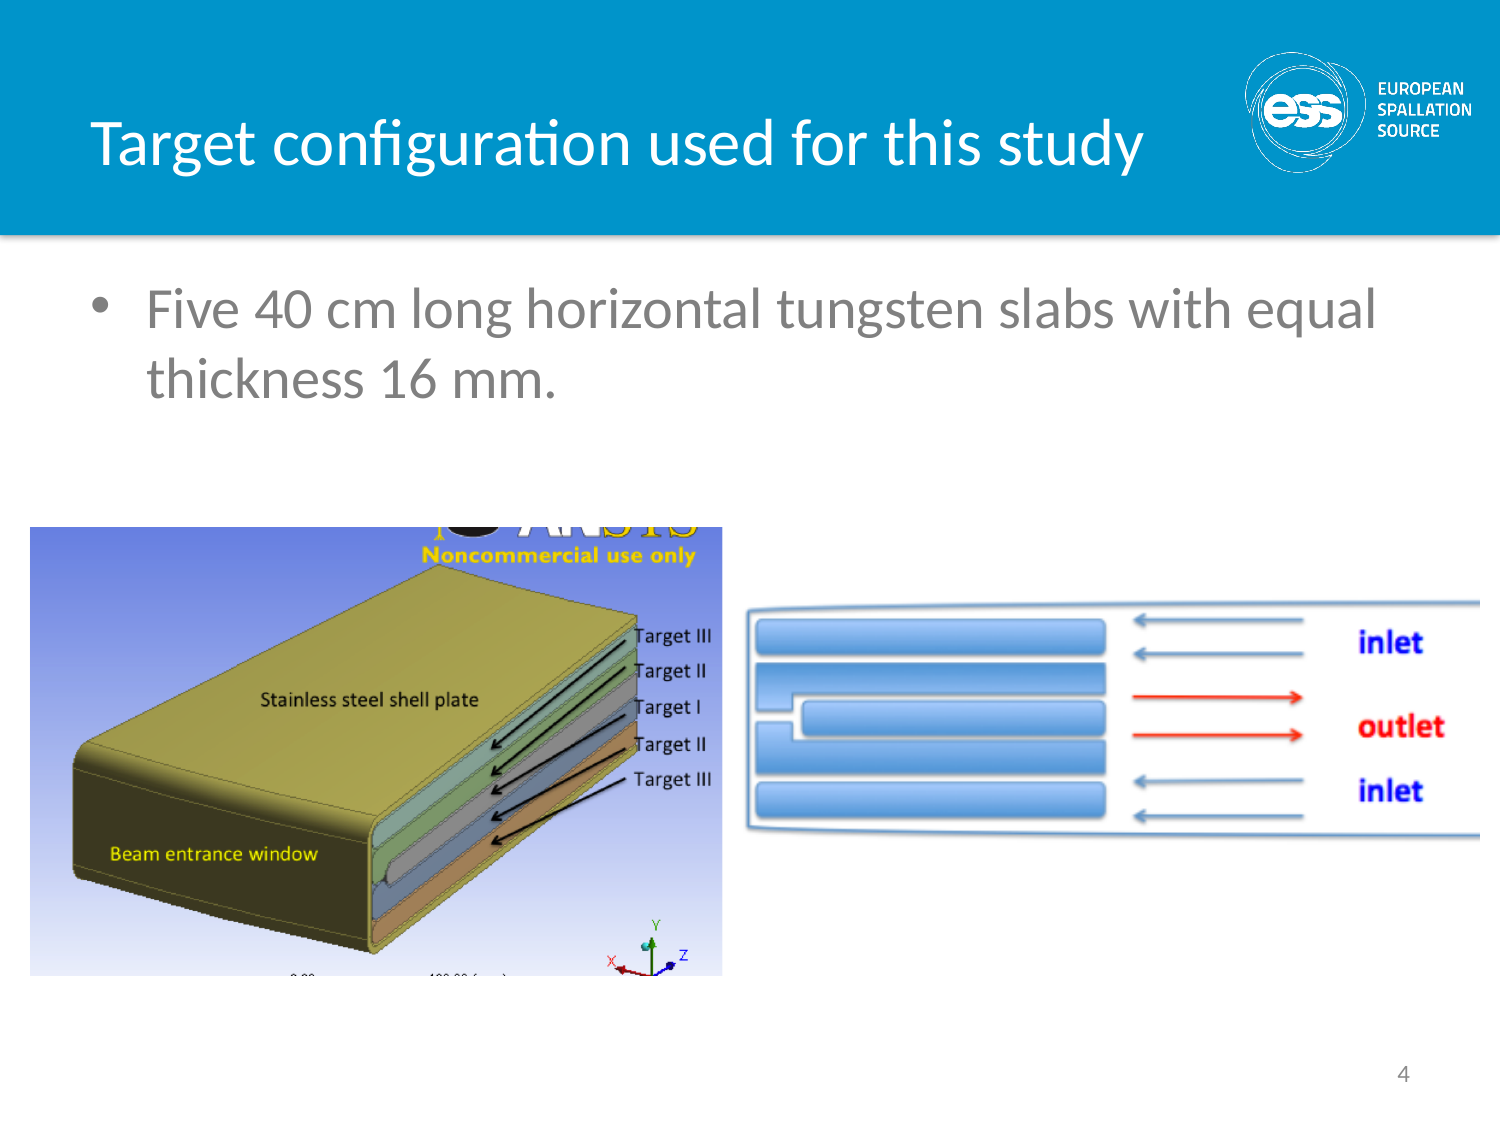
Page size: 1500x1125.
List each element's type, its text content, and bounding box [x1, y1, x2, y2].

picture [726, 585, 1481, 856]
picture [1379, 83, 1385, 94]
picture [1418, 104, 1423, 115]
picture [1432, 125, 1438, 136]
picture [1436, 104, 1444, 115]
slide_number 4 [1074, 1042, 1425, 1103]
picture [1398, 109, 1406, 115]
picture [1409, 104, 1415, 115]
picture [1400, 83, 1407, 94]
title Target configuration used for this study [75, 45, 1247, 233]
picture [1443, 86, 1450, 93]
picture [1422, 125, 1428, 134]
list Five 40 cm long horizontal tungsten slabs with equal thickness 16 mm. [75, 262, 1425, 445]
picture [29, 526, 723, 977]
picture [1389, 104, 1393, 115]
picture [1454, 83, 1458, 94]
picture [1264, 94, 1342, 127]
picture [1423, 83, 1430, 94]
